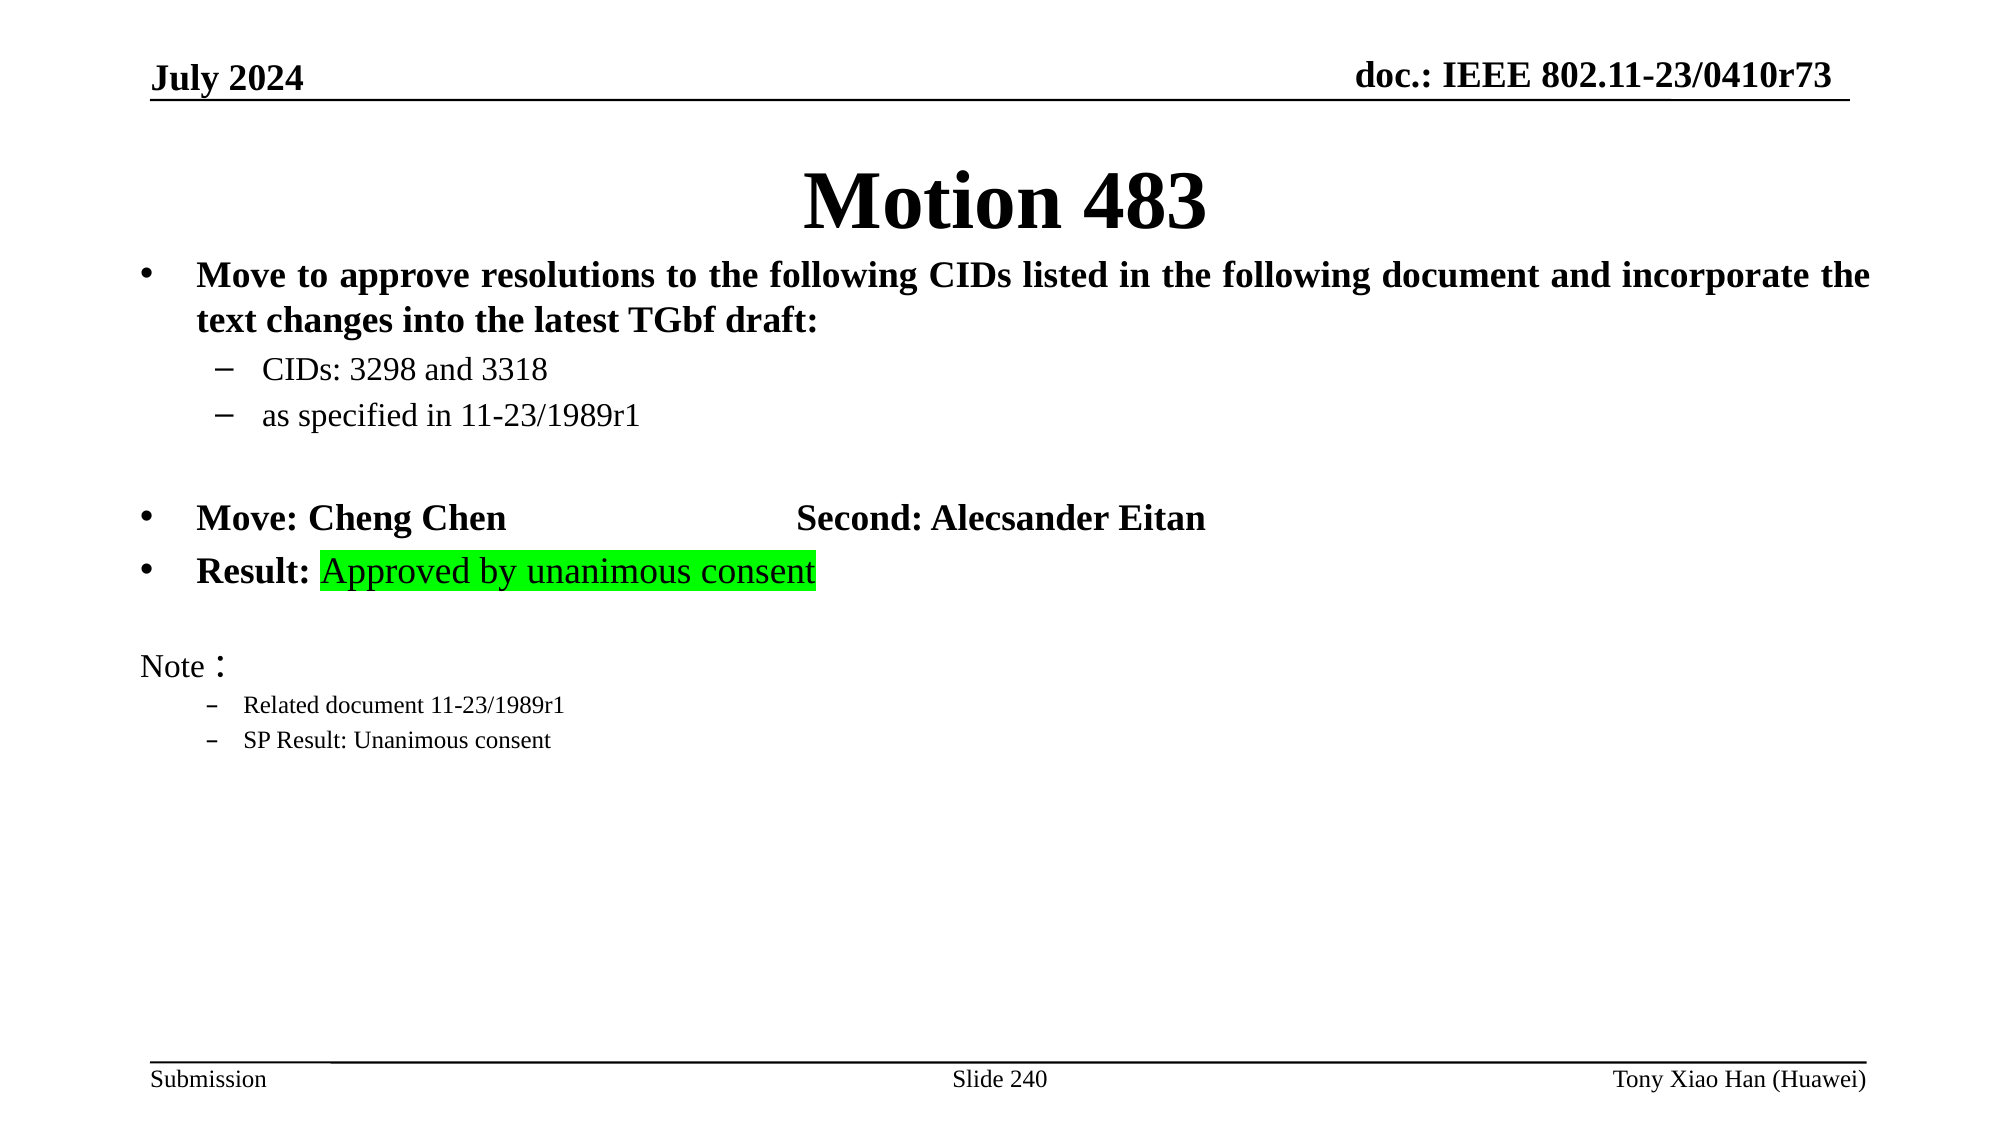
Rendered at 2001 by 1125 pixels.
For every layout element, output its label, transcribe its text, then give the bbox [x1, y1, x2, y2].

text_box Motion 483 [368, 137, 1644, 212]
text_box Move to approve resolutions to the following CIDs listed in the following document and incorporate the text changes into the latest TGbf draft: CIDs: 3298 and 3318 as specified in 11-23/1989r1 Move: Cheng Chen Second: Alecsander Eitan Result: Approved by unanimous consent Note： Related document 11-23/1989r1 SP Result: Unanimous consent [125, 212, 1888, 988]
